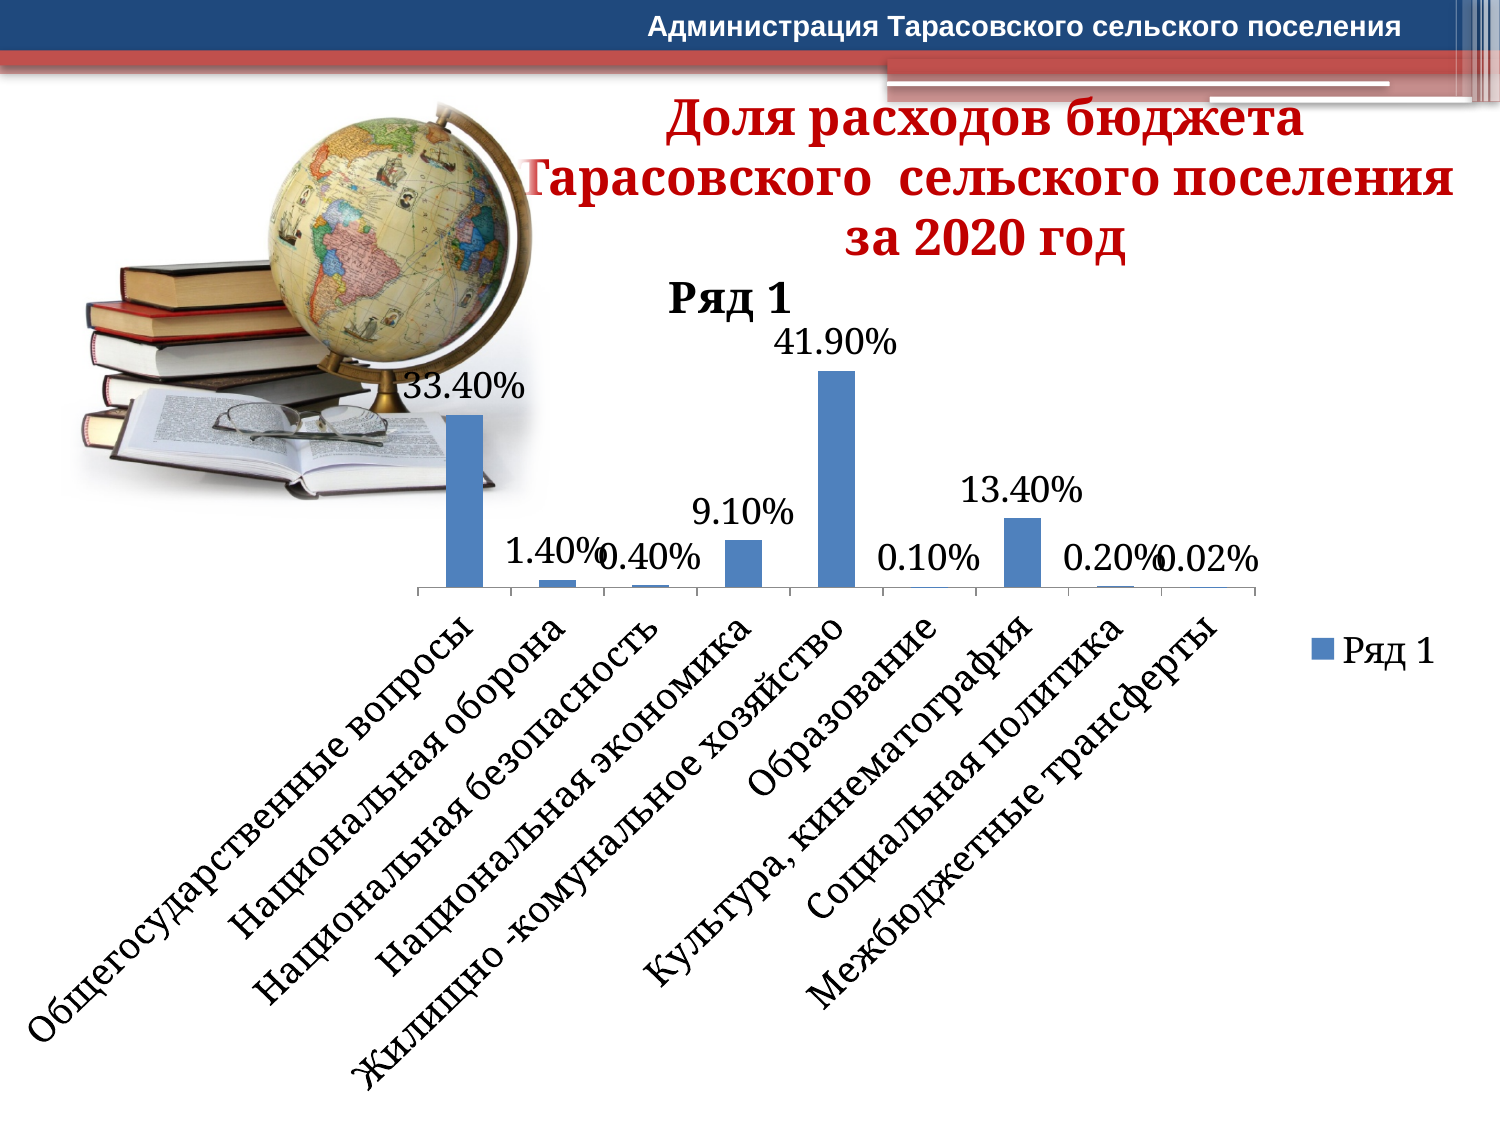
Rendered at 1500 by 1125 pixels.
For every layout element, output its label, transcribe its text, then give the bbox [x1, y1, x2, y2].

chart [0, 228, 1462, 1099]
text_box Администрация Тарасовского сельского поселения [549, 0, 1500, 50]
text_box Доля расходов бюджета Тарасовского сельского поселения за 2020 год [471, 77, 1500, 273]
picture [61, 95, 550, 228]
